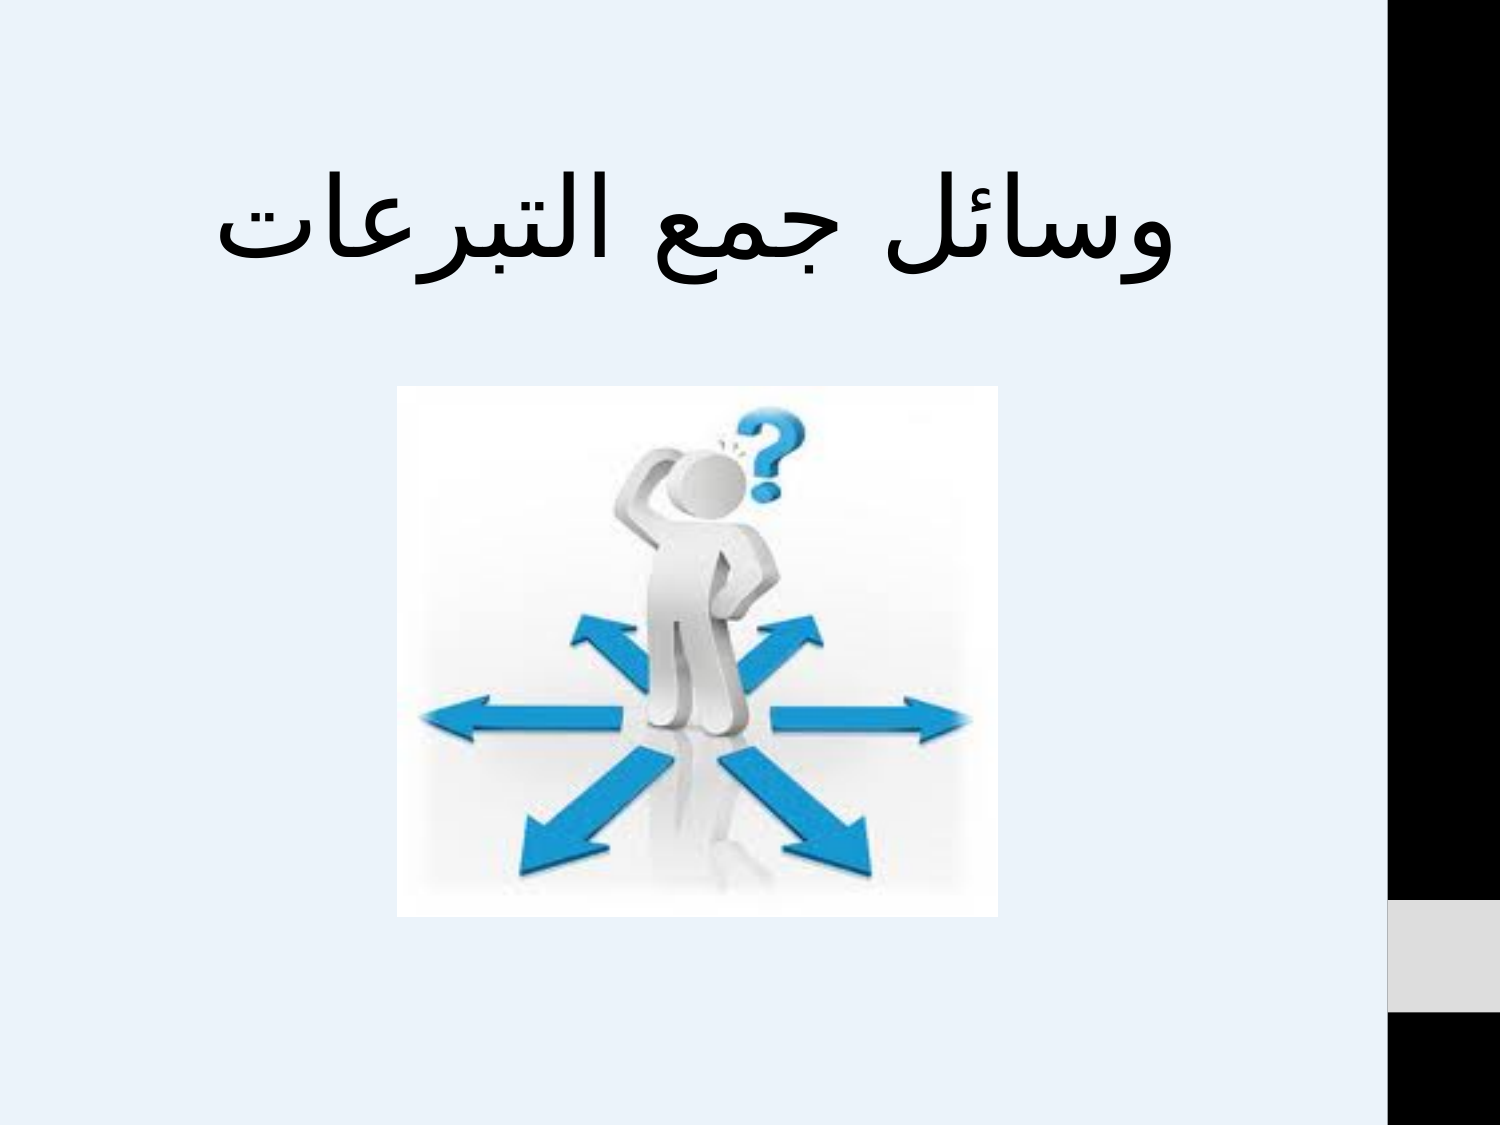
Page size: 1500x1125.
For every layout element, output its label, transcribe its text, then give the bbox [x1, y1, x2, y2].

text_box وسائل جمع التبرعات [147, 137, 1247, 287]
picture [396, 386, 999, 918]
